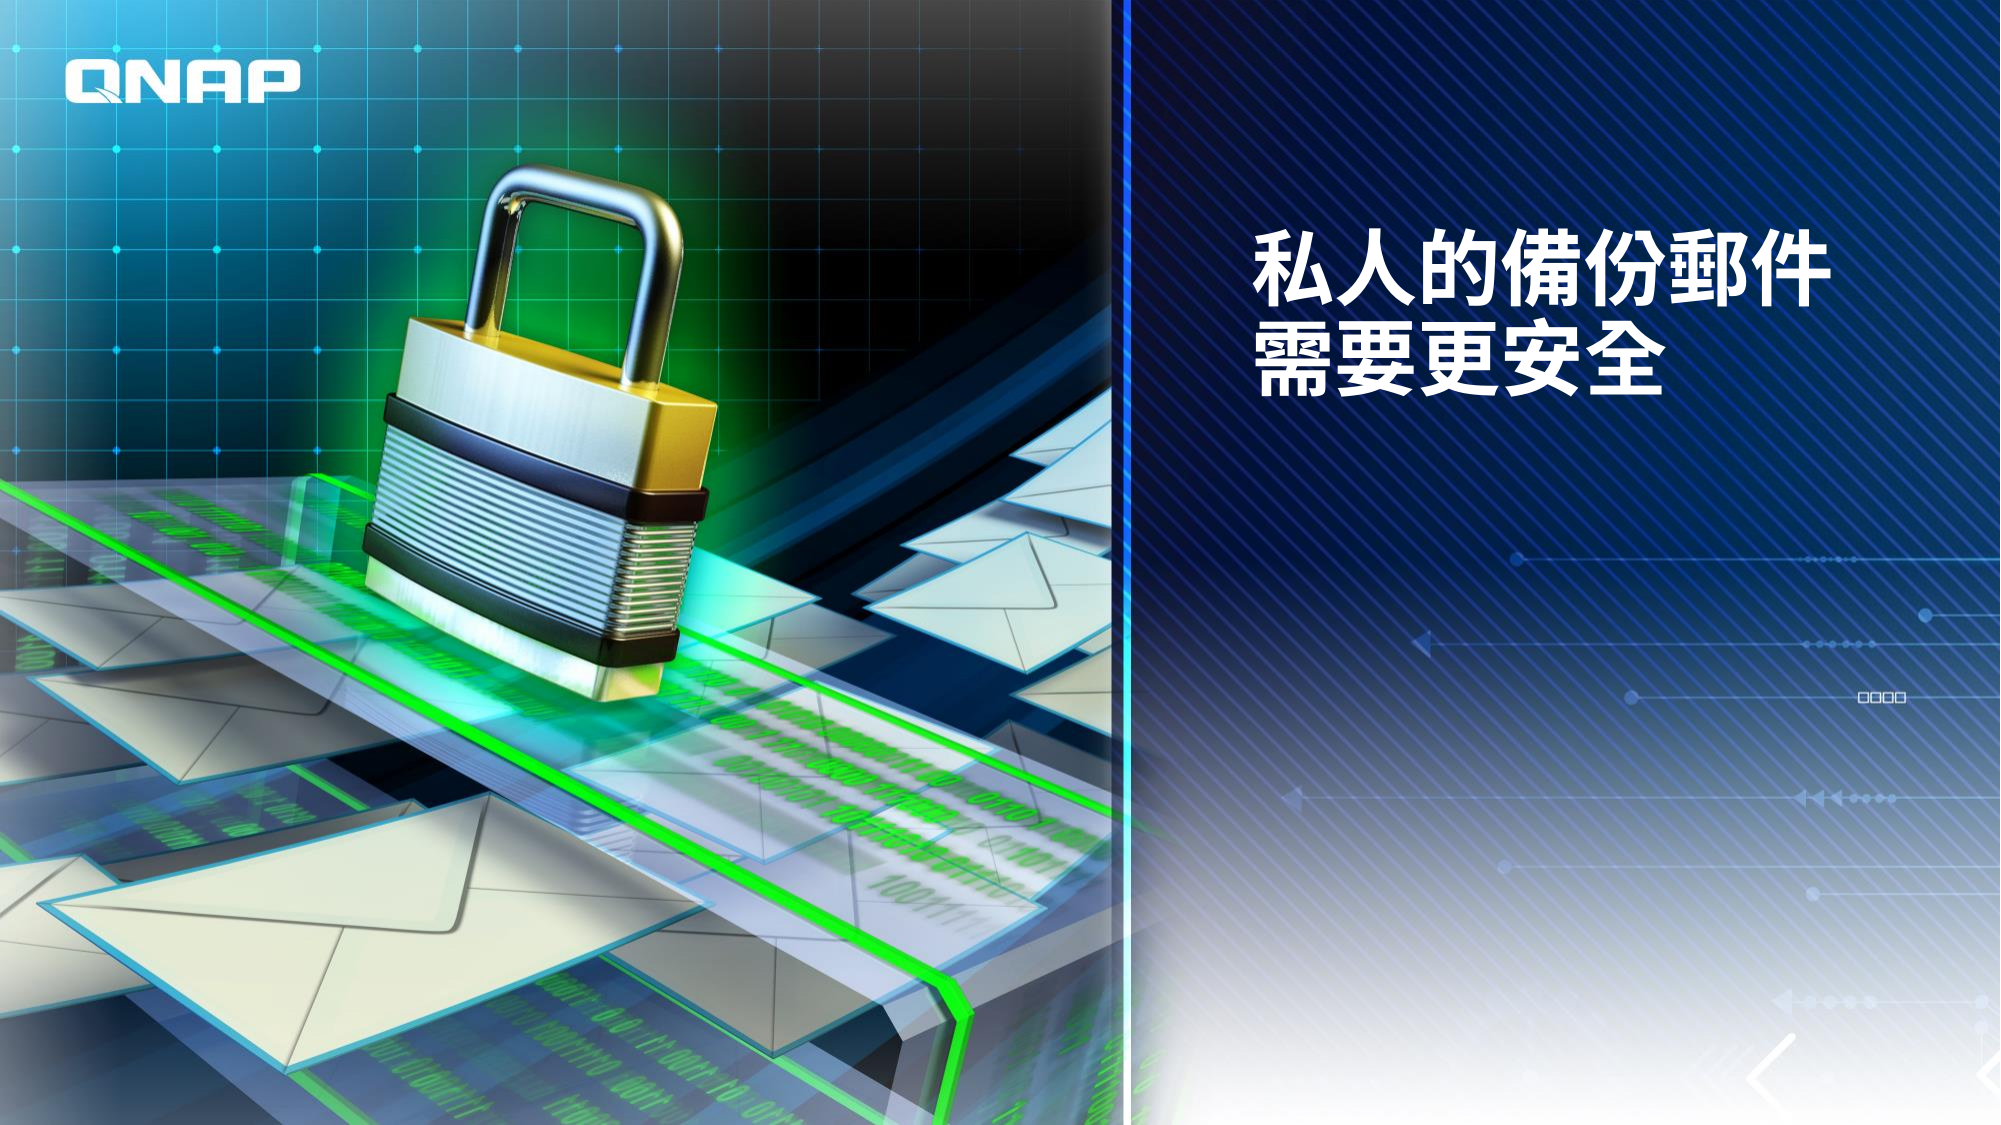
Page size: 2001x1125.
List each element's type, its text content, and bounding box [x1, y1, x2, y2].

title 私人的備份郵件需要更安全 [1236, 134, 1908, 501]
picture [0, 0, 2000, 1125]
